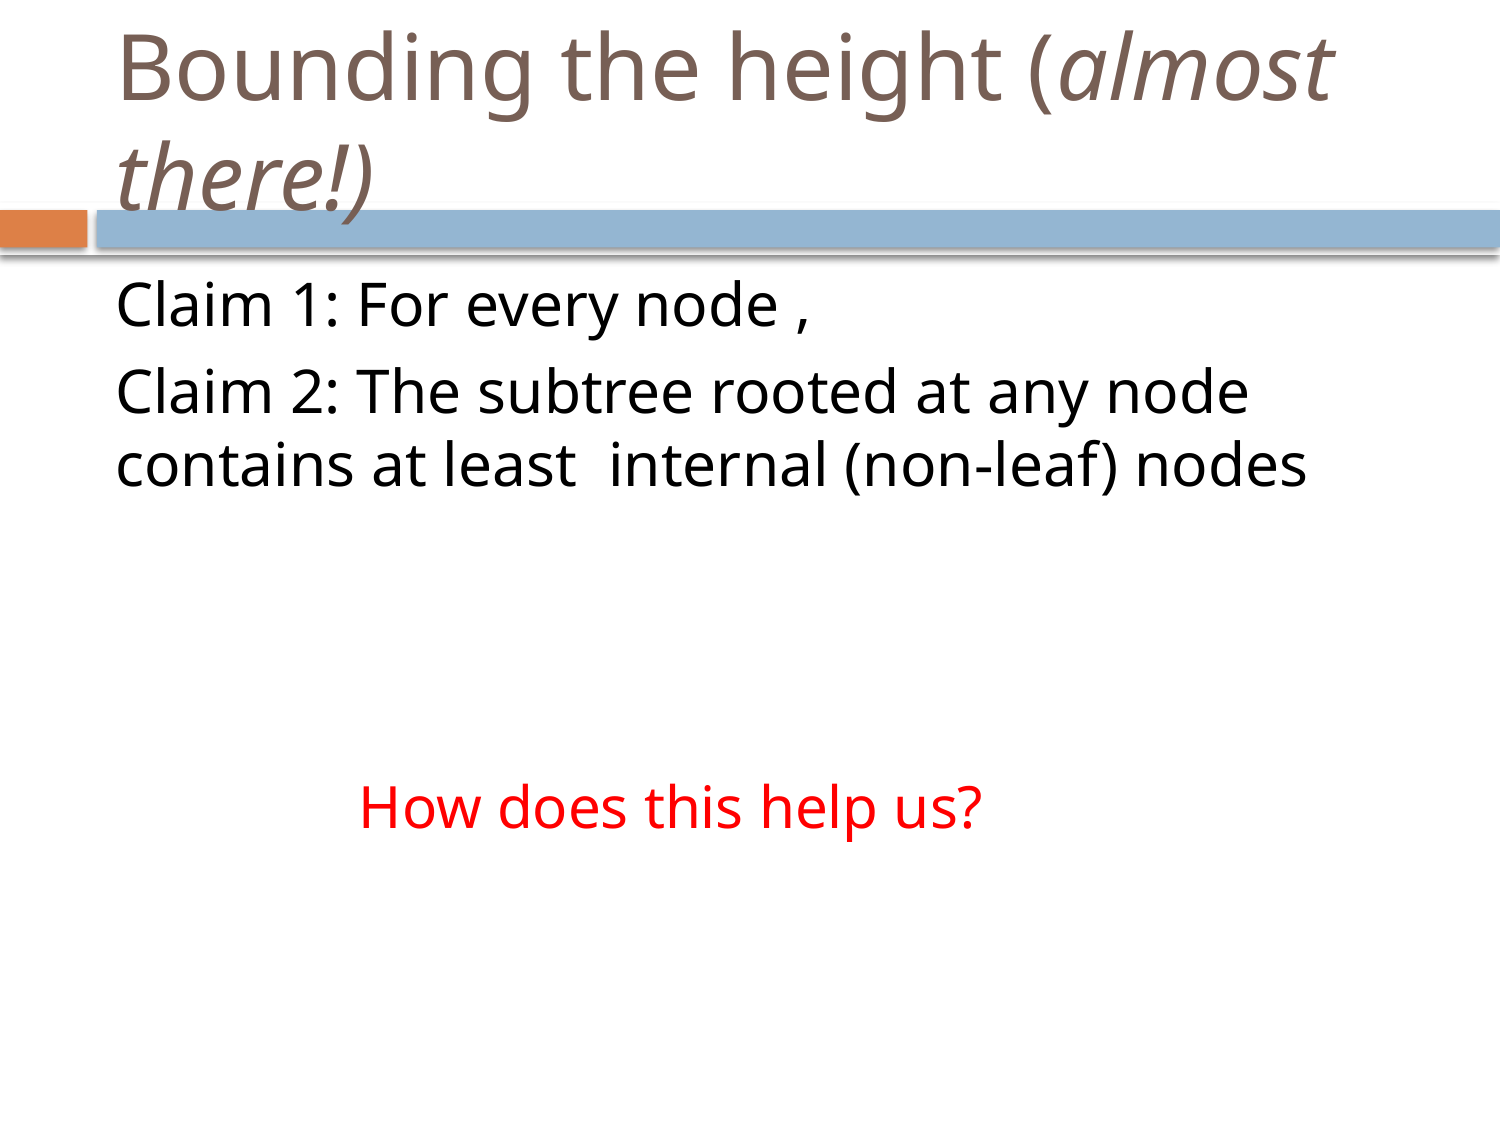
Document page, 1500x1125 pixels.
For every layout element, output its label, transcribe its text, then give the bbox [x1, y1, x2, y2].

text_box How does this help us? [344, 762, 999, 848]
title Bounding the height (almost there!) [100, 37, 1438, 200]
